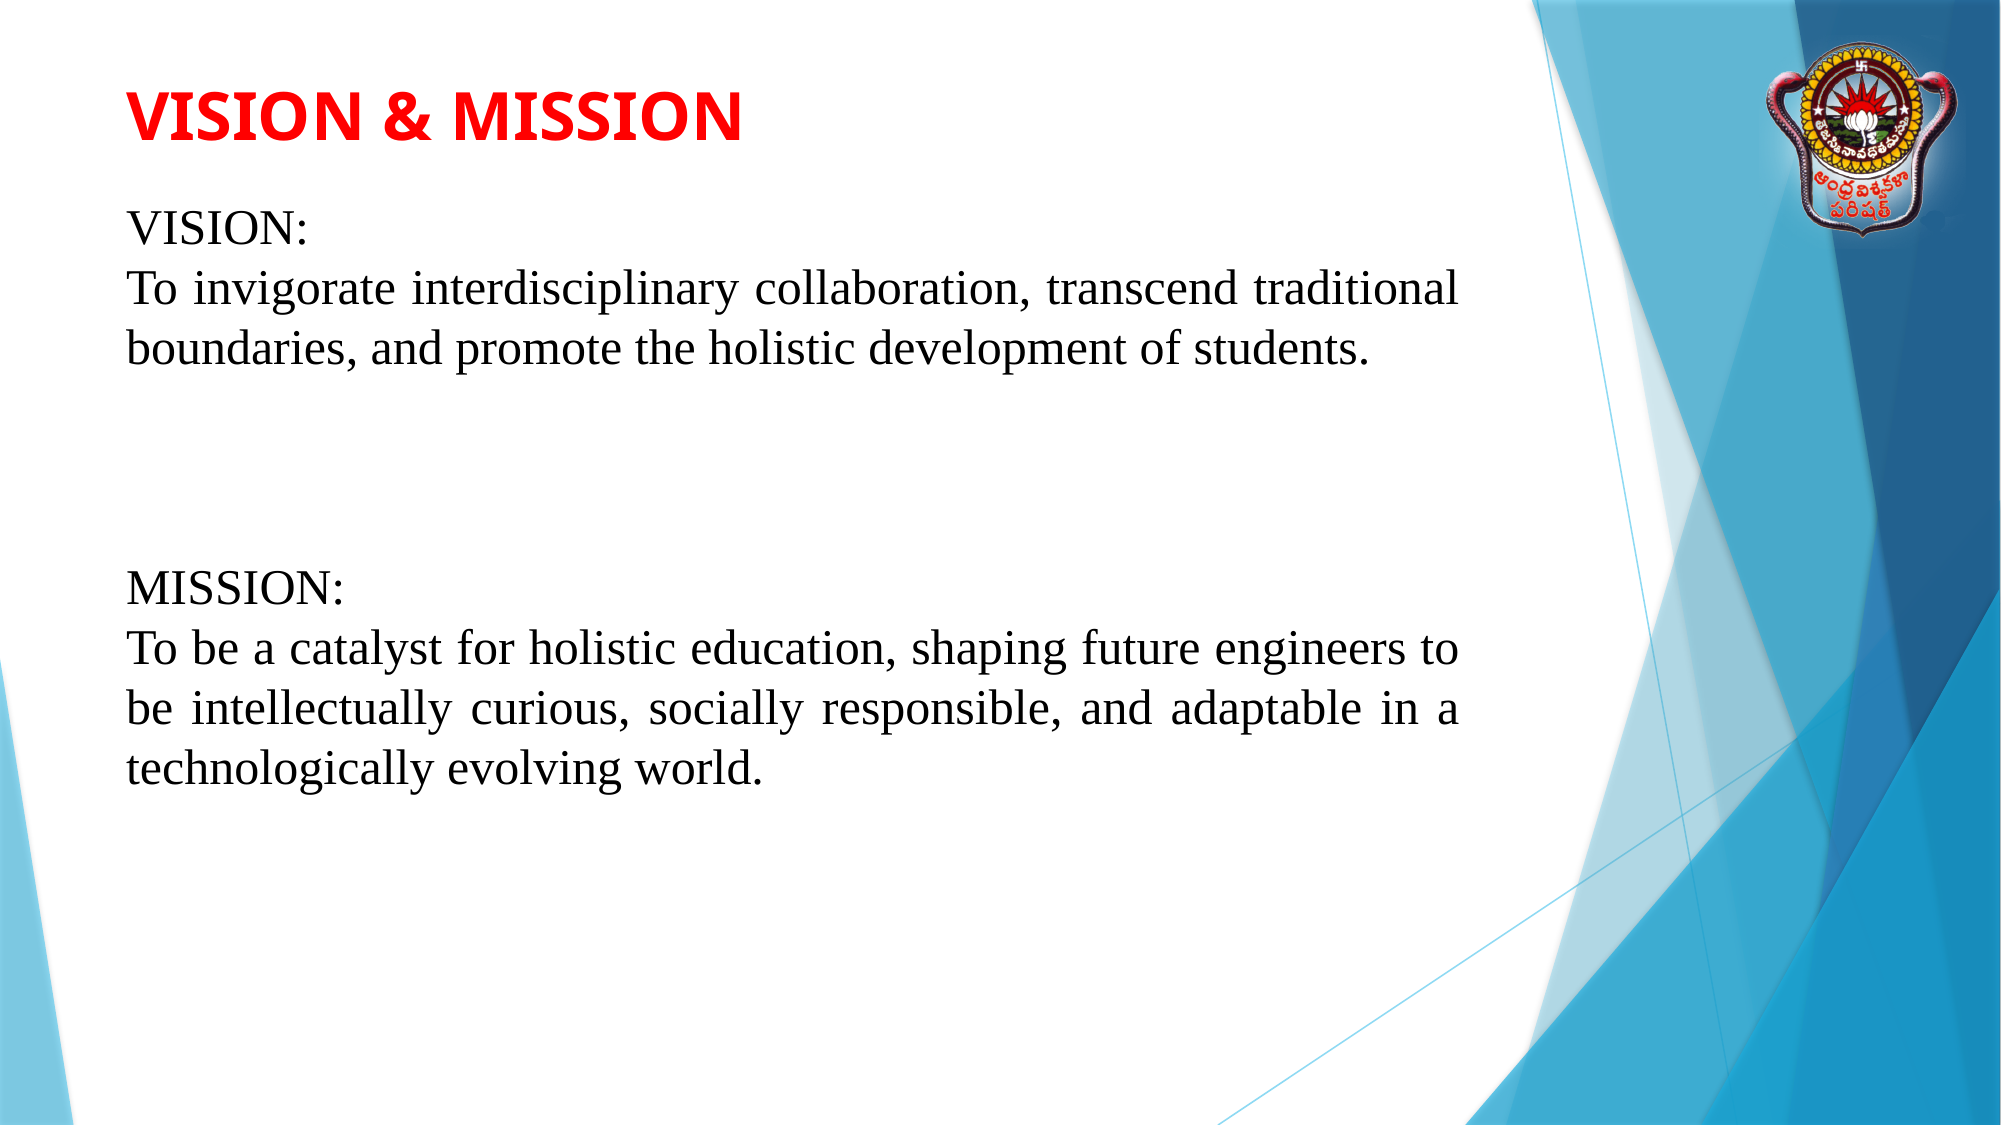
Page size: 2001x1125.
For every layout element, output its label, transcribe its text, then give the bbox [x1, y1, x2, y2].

picture [1759, 34, 1967, 250]
text_box VISION & MISSION [111, 66, 825, 162]
text_box VISION: To invigorate interdisciplinary collaboration, transcend traditional boundaries, and promote the holistic development of students. MISSION: To be a catalyst for holistic education, shaping future engineers to be intellectually curious, socially responsible, and adaptable in a technologically evolving world. [111, 187, 1476, 803]
